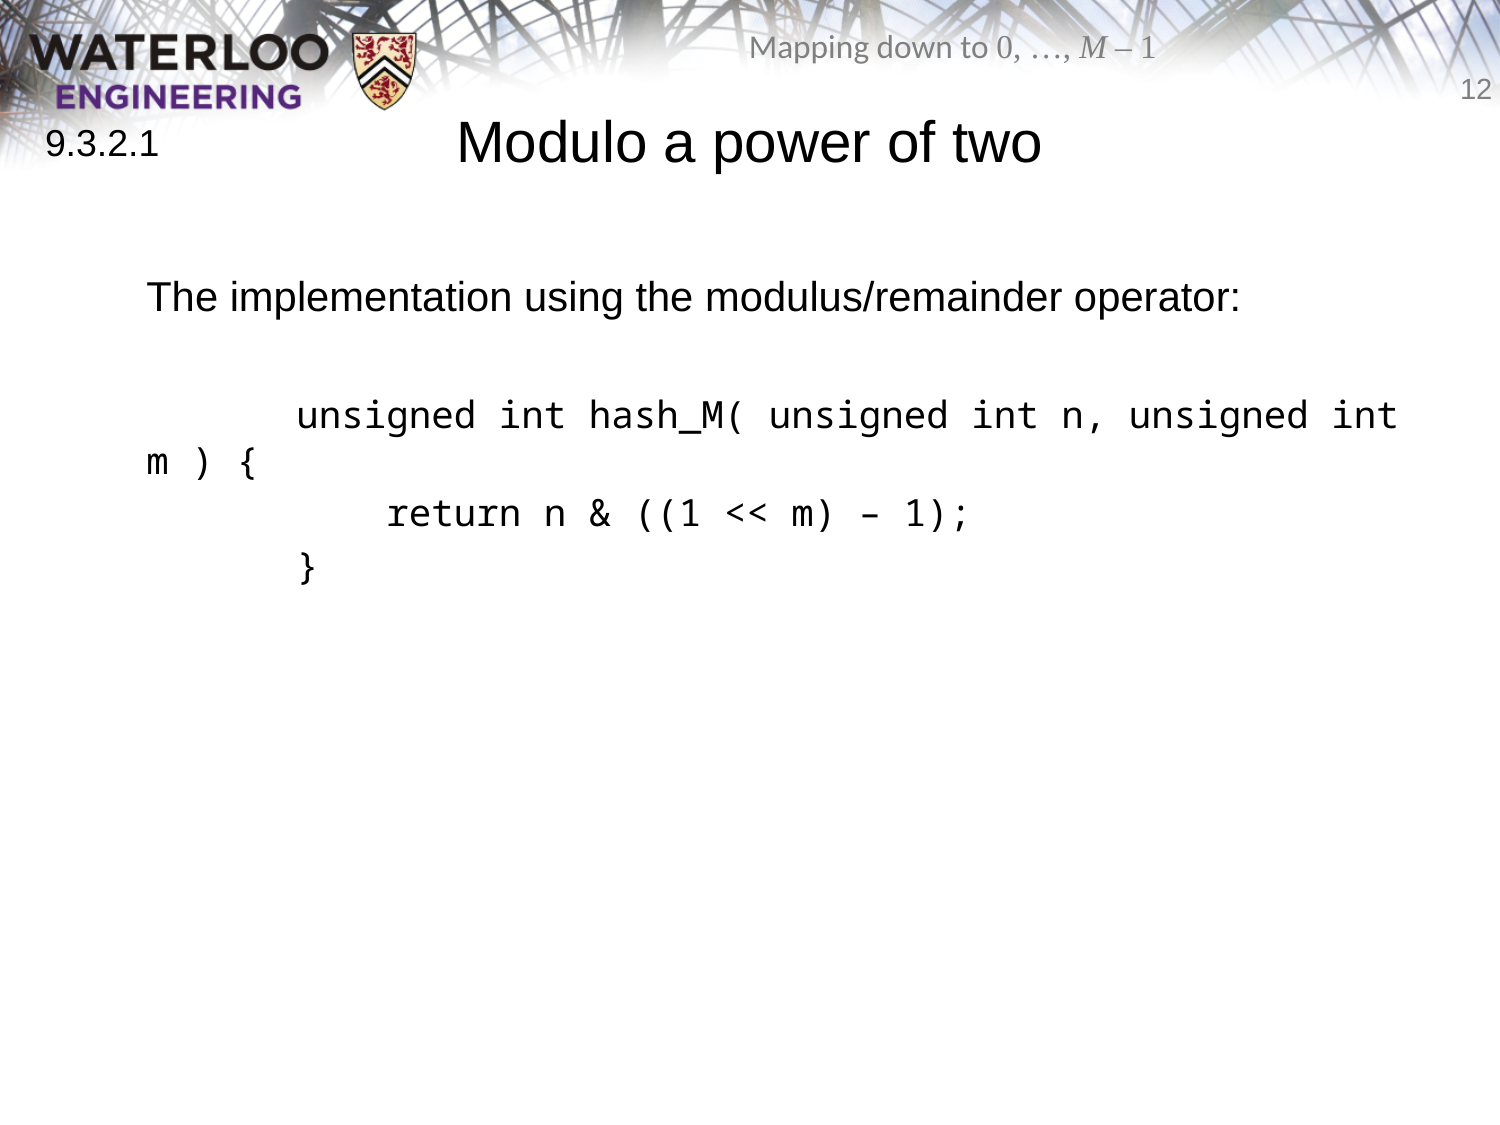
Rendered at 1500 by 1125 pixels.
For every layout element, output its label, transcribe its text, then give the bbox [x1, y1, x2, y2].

picture [0, 0, 1500, 1125]
list The implementation using the modulus/remainder operator: unsigned int hash_M( unsigned int n, unsigned int m ) { return n & ((1 << m) – 1); } [74, 262, 1426, 1006]
title Modulo a power of two [74, 44, 1426, 233]
text_box 9.3.2.1 [30, 111, 175, 172]
